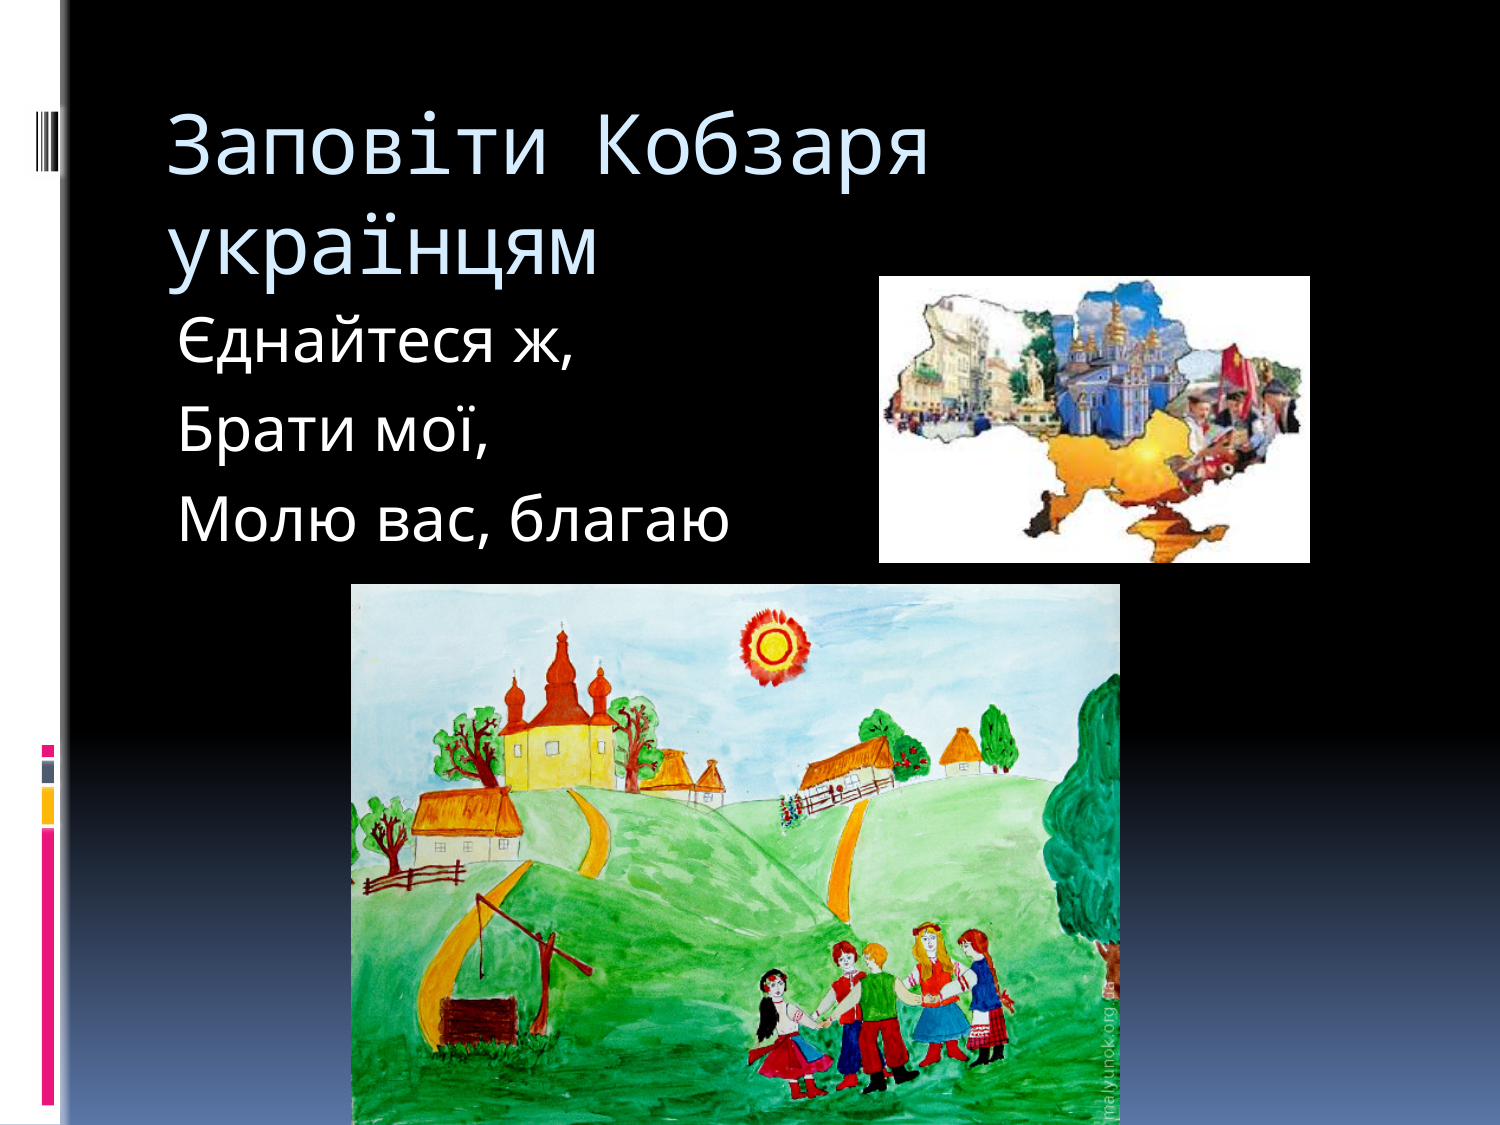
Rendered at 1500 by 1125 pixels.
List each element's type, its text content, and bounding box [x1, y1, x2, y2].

picture [351, 583, 1120, 1125]
title Заповіти Кобзаря українцям [150, 83, 1425, 234]
picture [879, 276, 1310, 563]
list Єднайтеся ж, Брати мої, Молю вас, благаю [150, 292, 1425, 1043]
